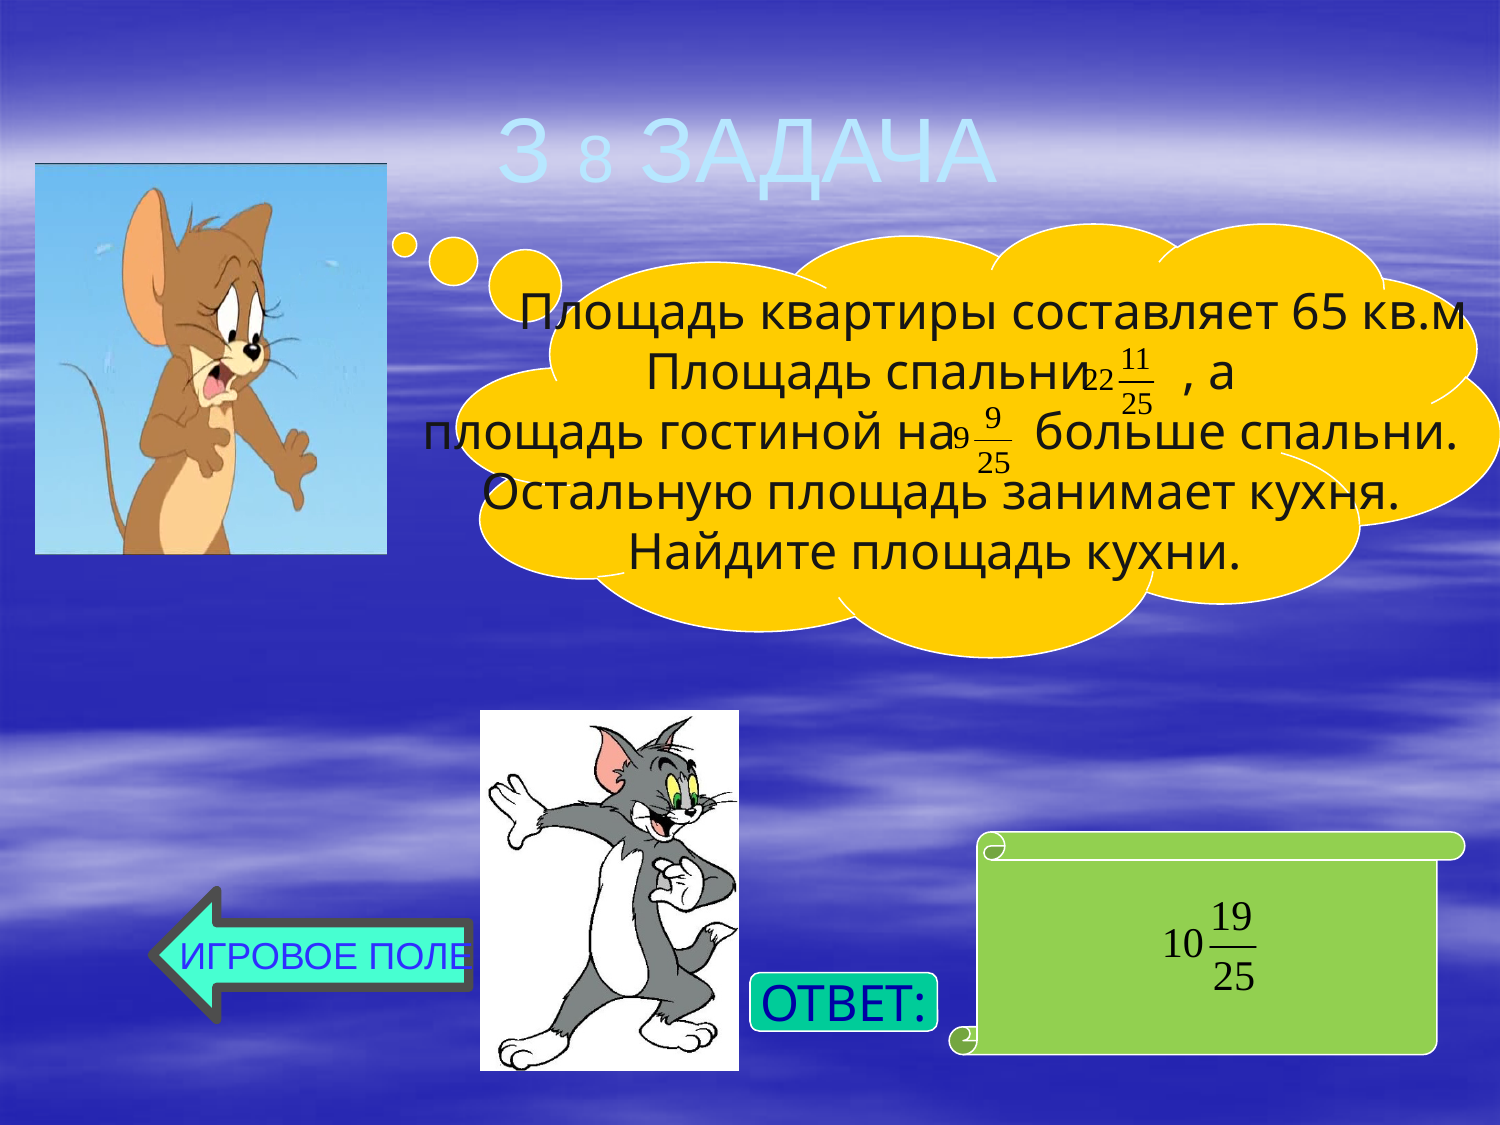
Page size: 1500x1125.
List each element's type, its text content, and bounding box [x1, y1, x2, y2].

text_box ОТВЕТ: [750, 972, 938, 1032]
title З 8 ЗАДАЧА [49, 37, 1446, 256]
text_box ИГРОВОЕ ПОЛЕ [150, 888, 471, 1022]
picture [34, 163, 387, 555]
picture [480, 709, 739, 1071]
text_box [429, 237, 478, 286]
text_box [949, 831, 1465, 1055]
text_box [948, 398, 1020, 481]
text_box Площадь квартиры составляет 65 кв.м Площадь спальни , а площадь гостиной на больше спальни. Остальную площадь занимает кухня. Найдите площадь кухни. [456, 223, 1500, 658]
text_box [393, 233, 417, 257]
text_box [1077, 339, 1161, 423]
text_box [1159, 890, 1266, 1000]
